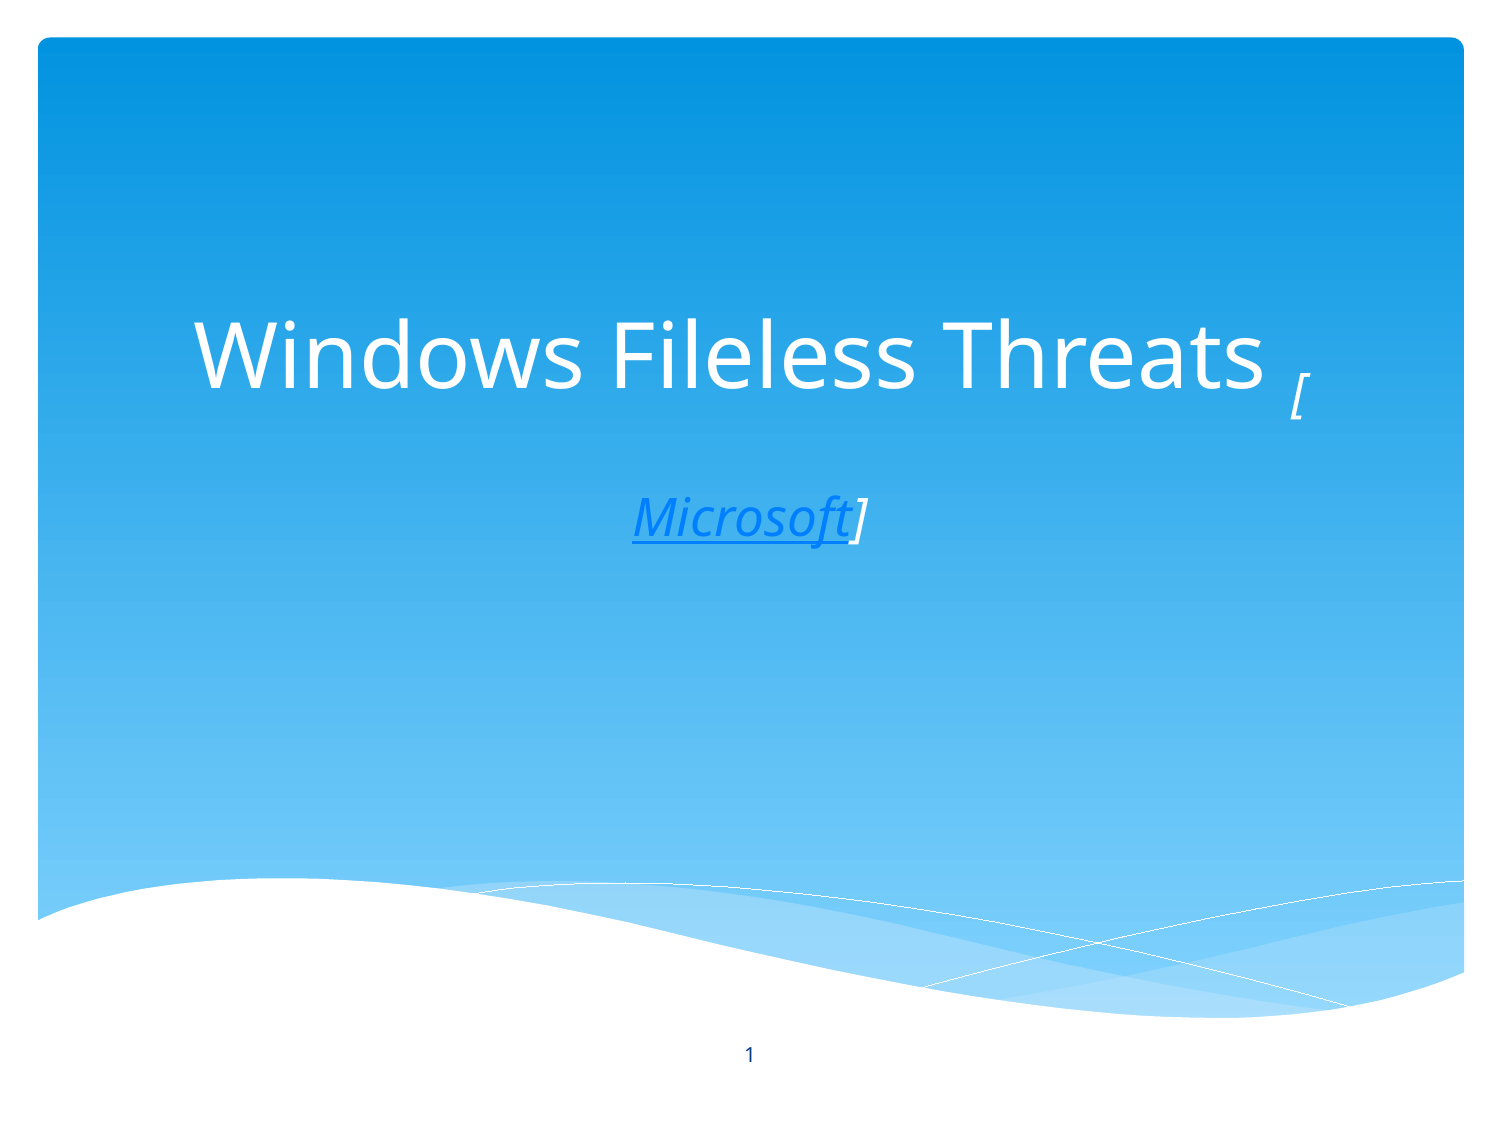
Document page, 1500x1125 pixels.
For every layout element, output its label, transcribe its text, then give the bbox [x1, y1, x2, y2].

title Windows Fileless Threats [Microsoft] [112, 262, 1388, 555]
slide_number 1 [654, 1025, 846, 1086]
